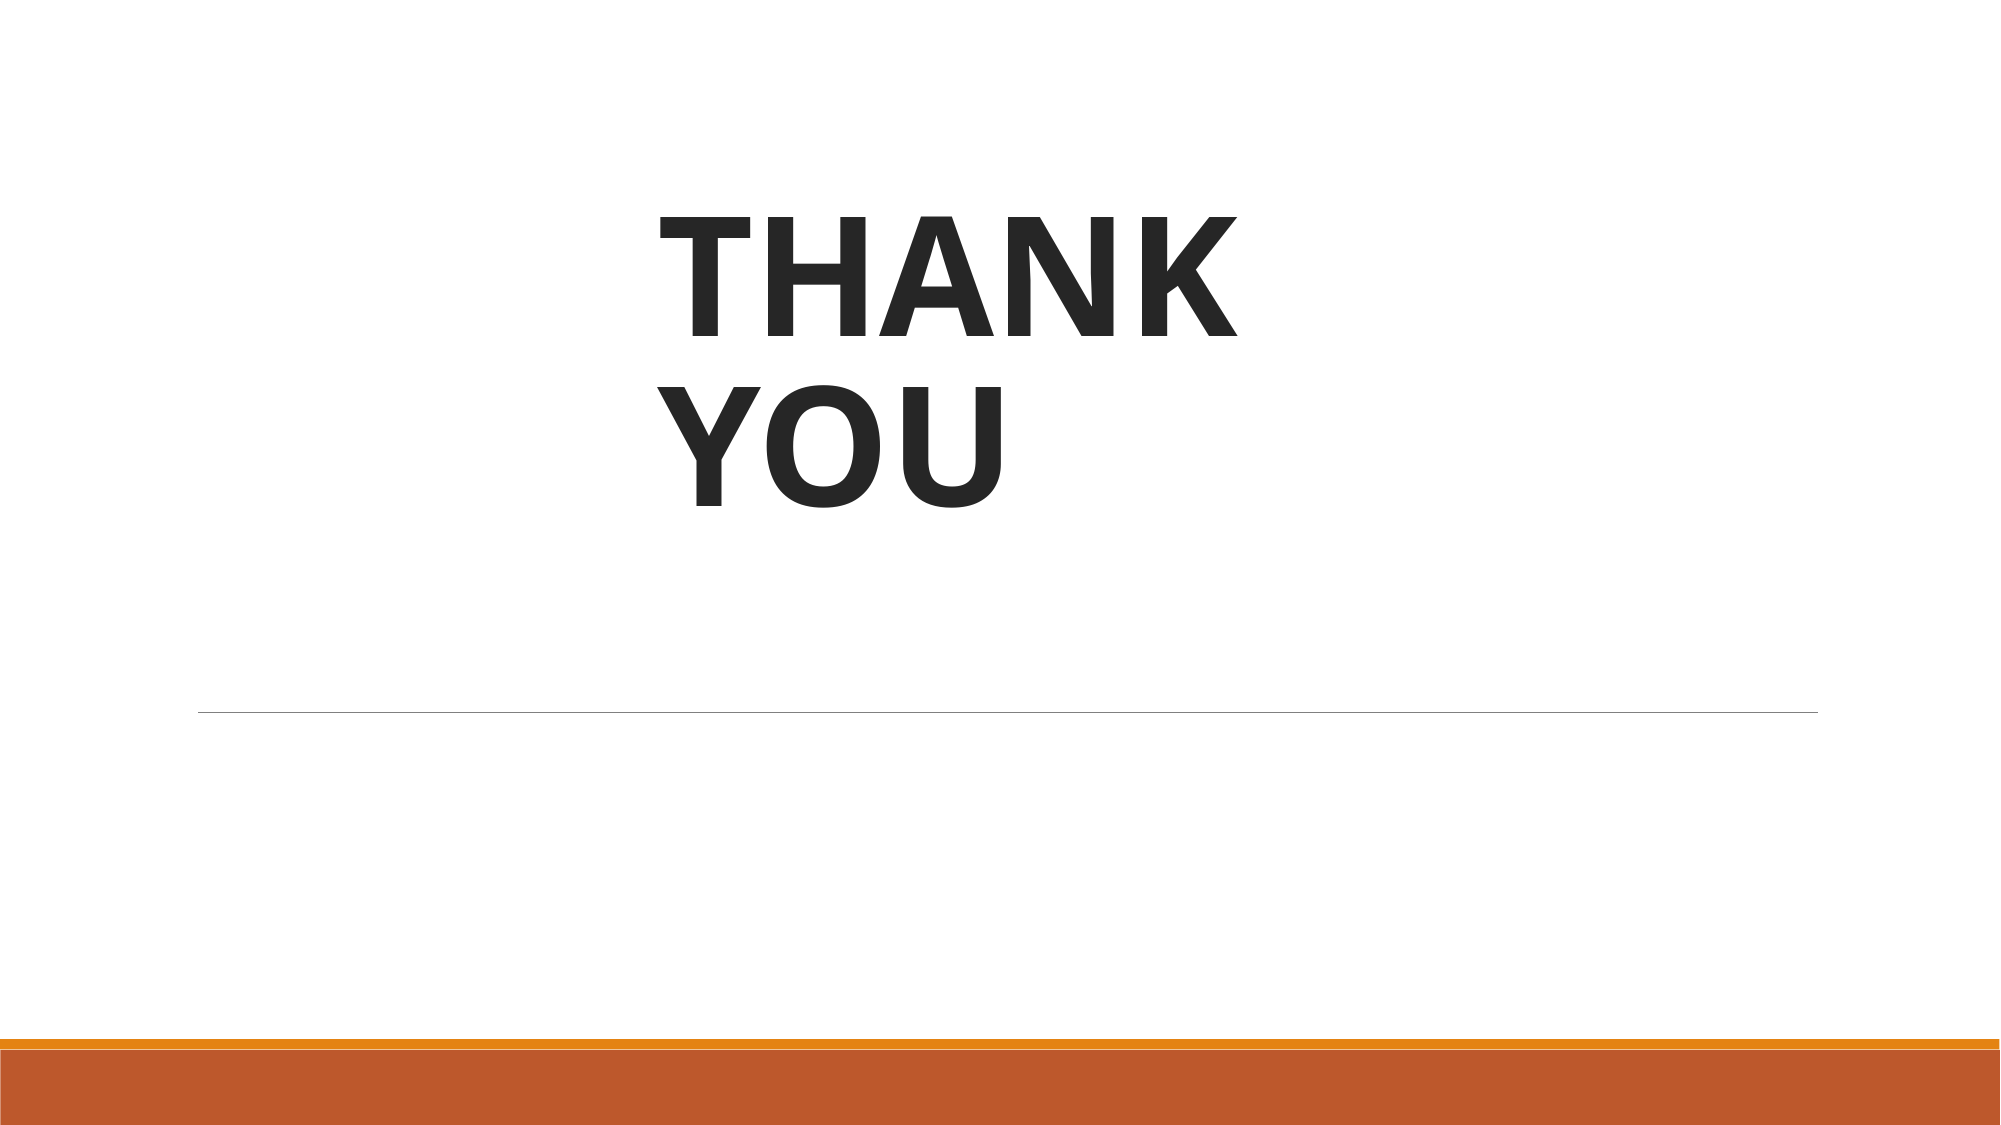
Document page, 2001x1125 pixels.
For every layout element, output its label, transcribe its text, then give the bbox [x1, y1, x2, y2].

title THANK YOU [642, 131, 1565, 549]
